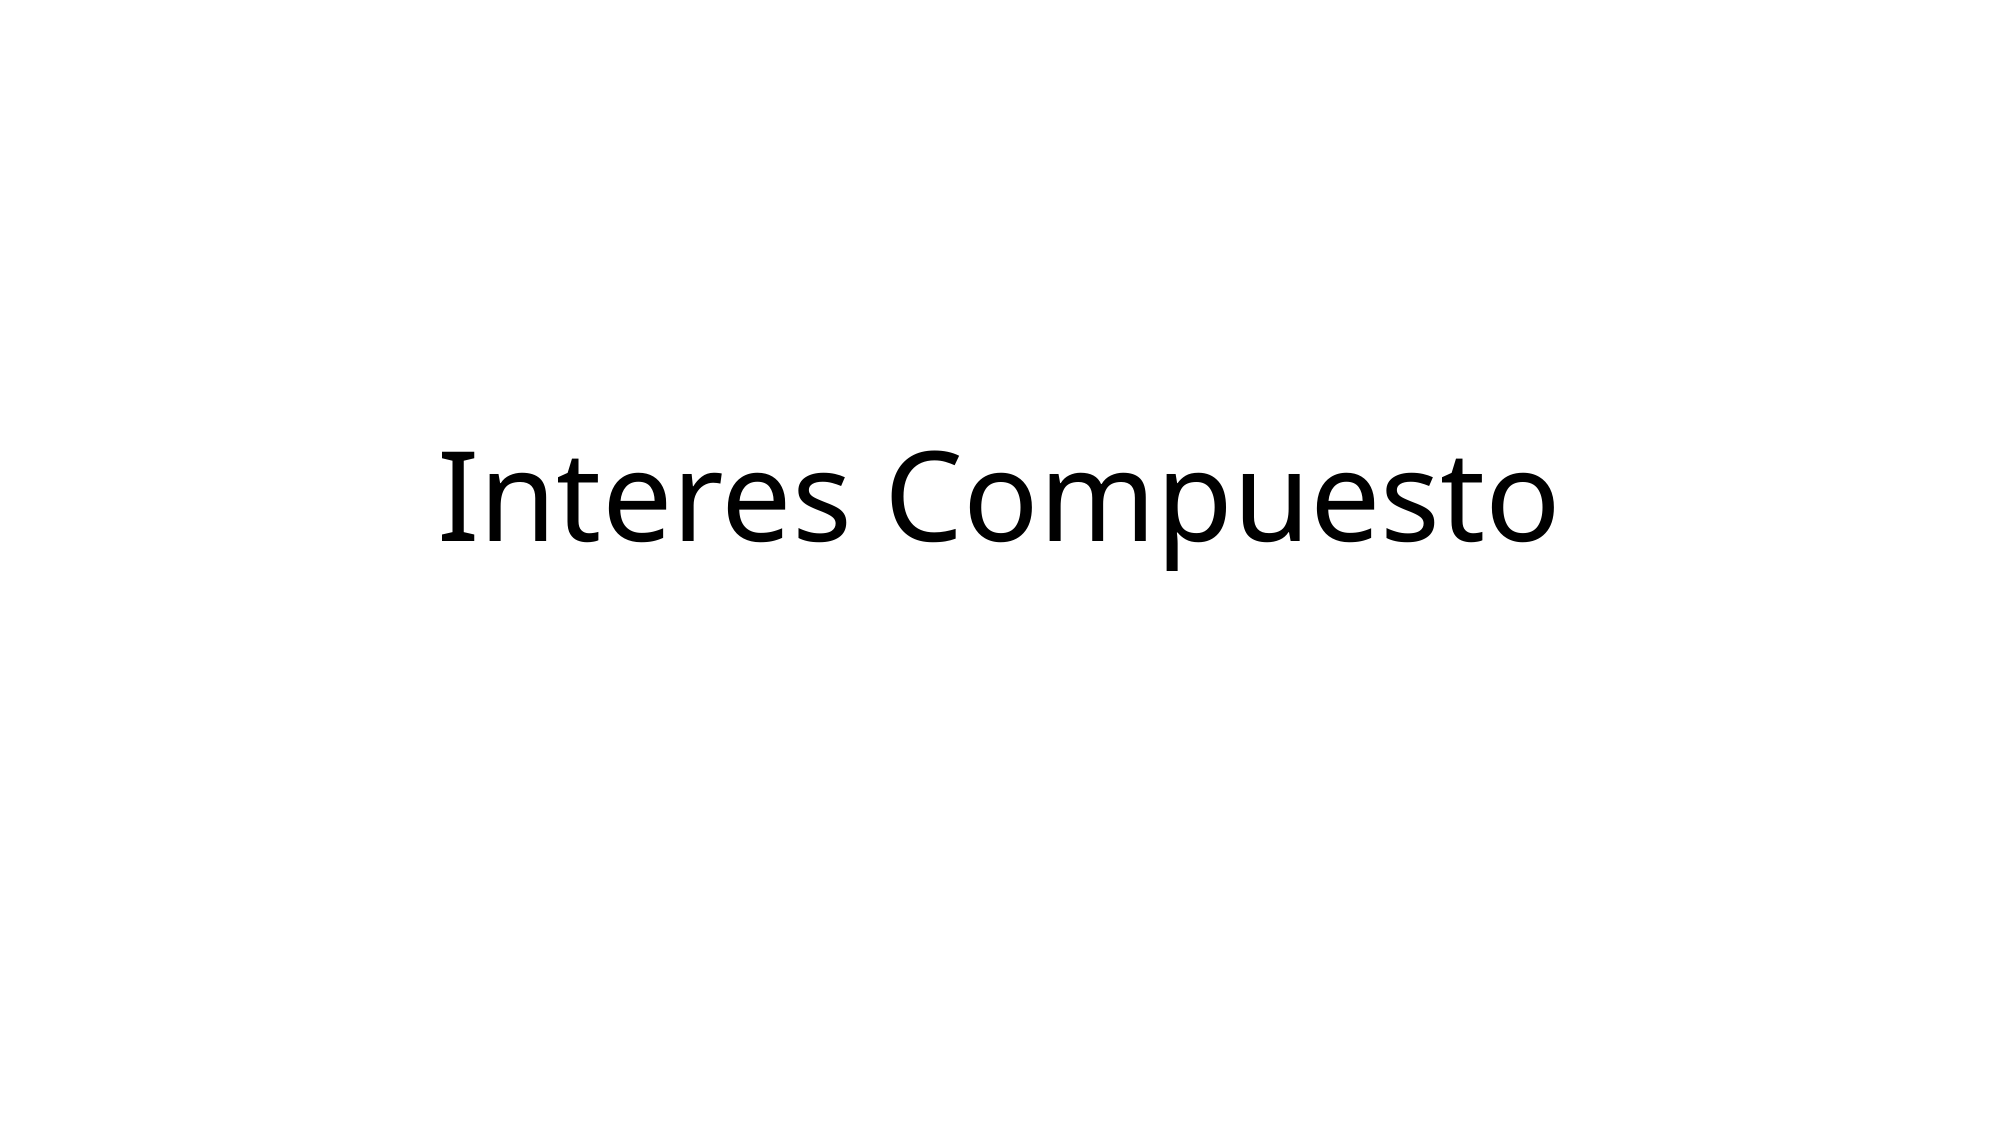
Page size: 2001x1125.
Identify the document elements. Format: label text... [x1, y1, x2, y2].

title Interes Compuesto [249, 184, 1750, 576]
